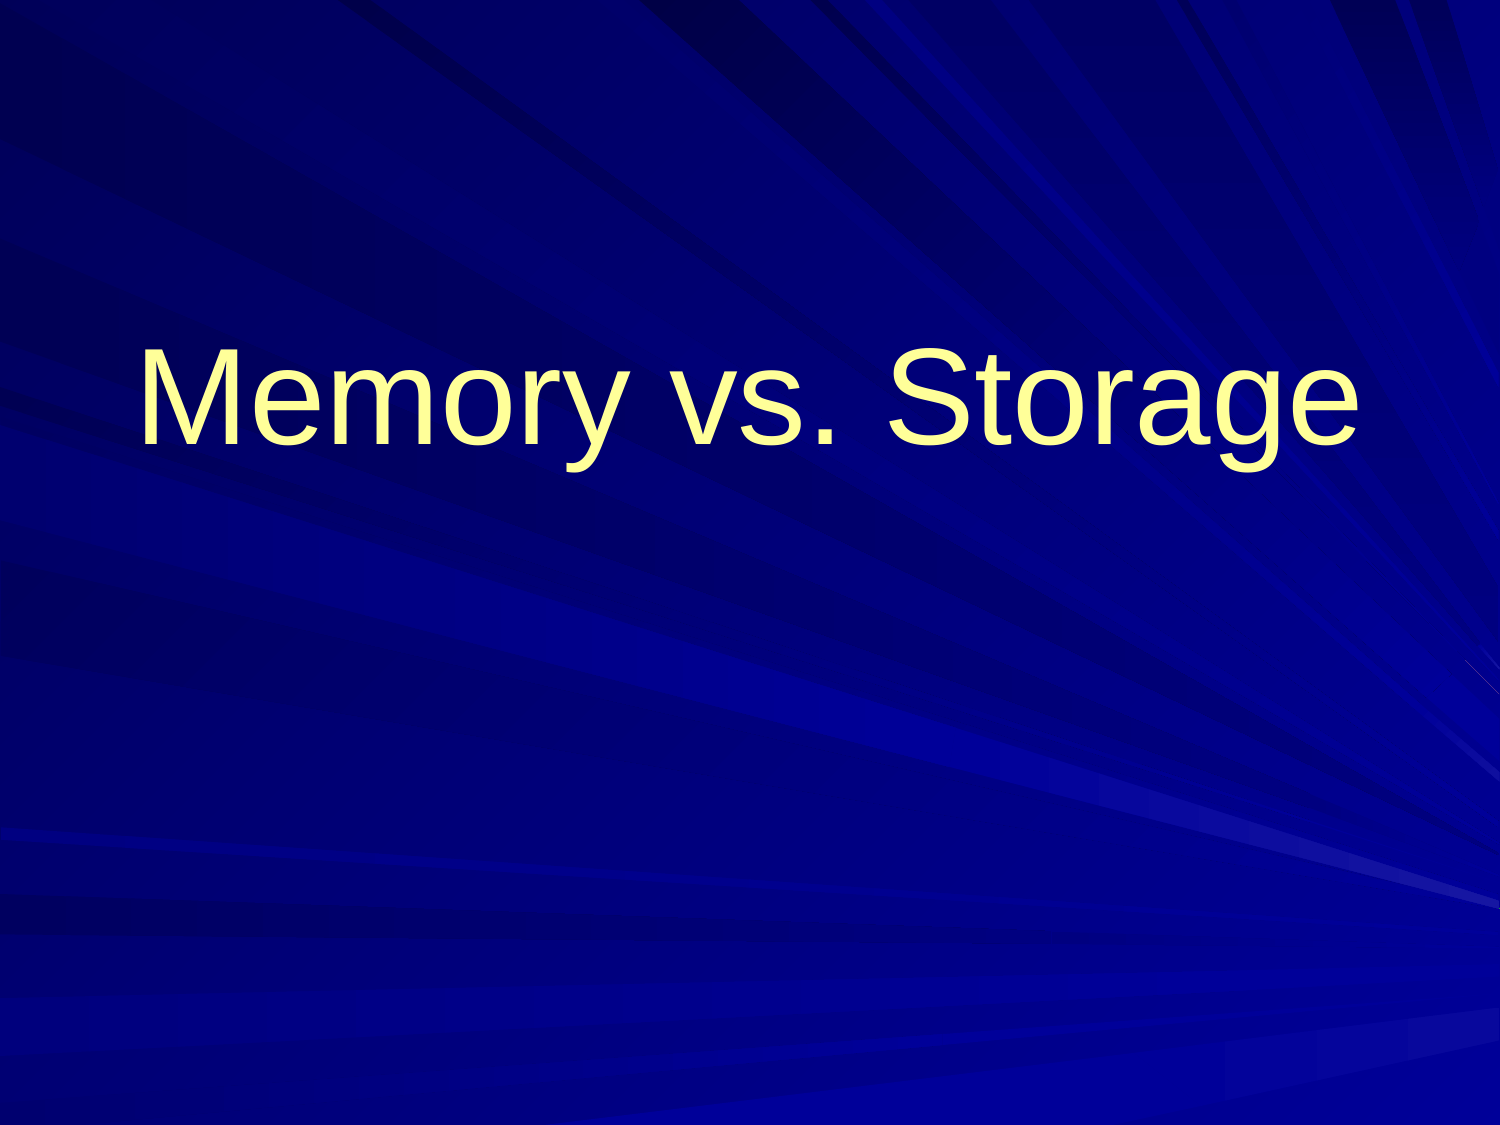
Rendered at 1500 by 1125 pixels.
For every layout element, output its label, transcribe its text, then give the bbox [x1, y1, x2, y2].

list Memory vs. Storage [74, 299, 1426, 535]
